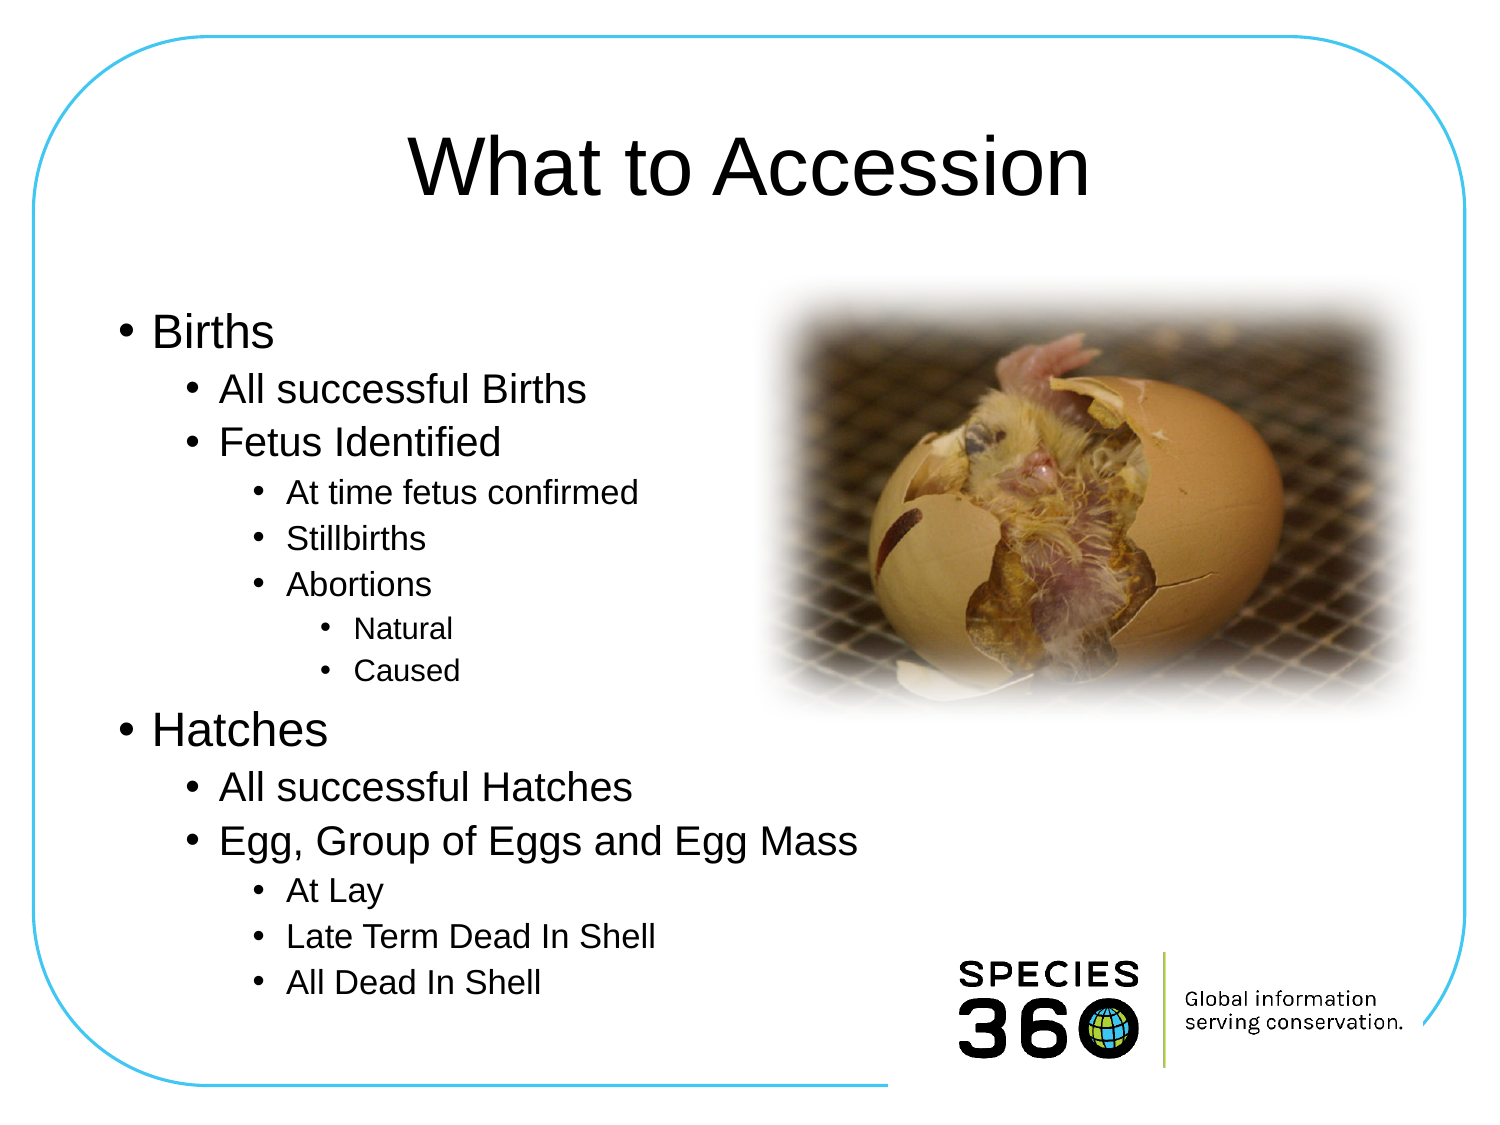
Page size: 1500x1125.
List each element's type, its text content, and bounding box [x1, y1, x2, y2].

picture [954, 944, 1407, 1075]
list Births All successful Births Fetus Identified At time fetus confirmed Stillbirths Abortions Natural Caused Hatches All successful Hatches Egg, Group of Eggs and Egg Mass At Lay Late Term Dead In Shell All Dead In Shell [103, 299, 1397, 1014]
title What to Accession [103, 59, 1397, 278]
picture [749, 271, 1429, 725]
